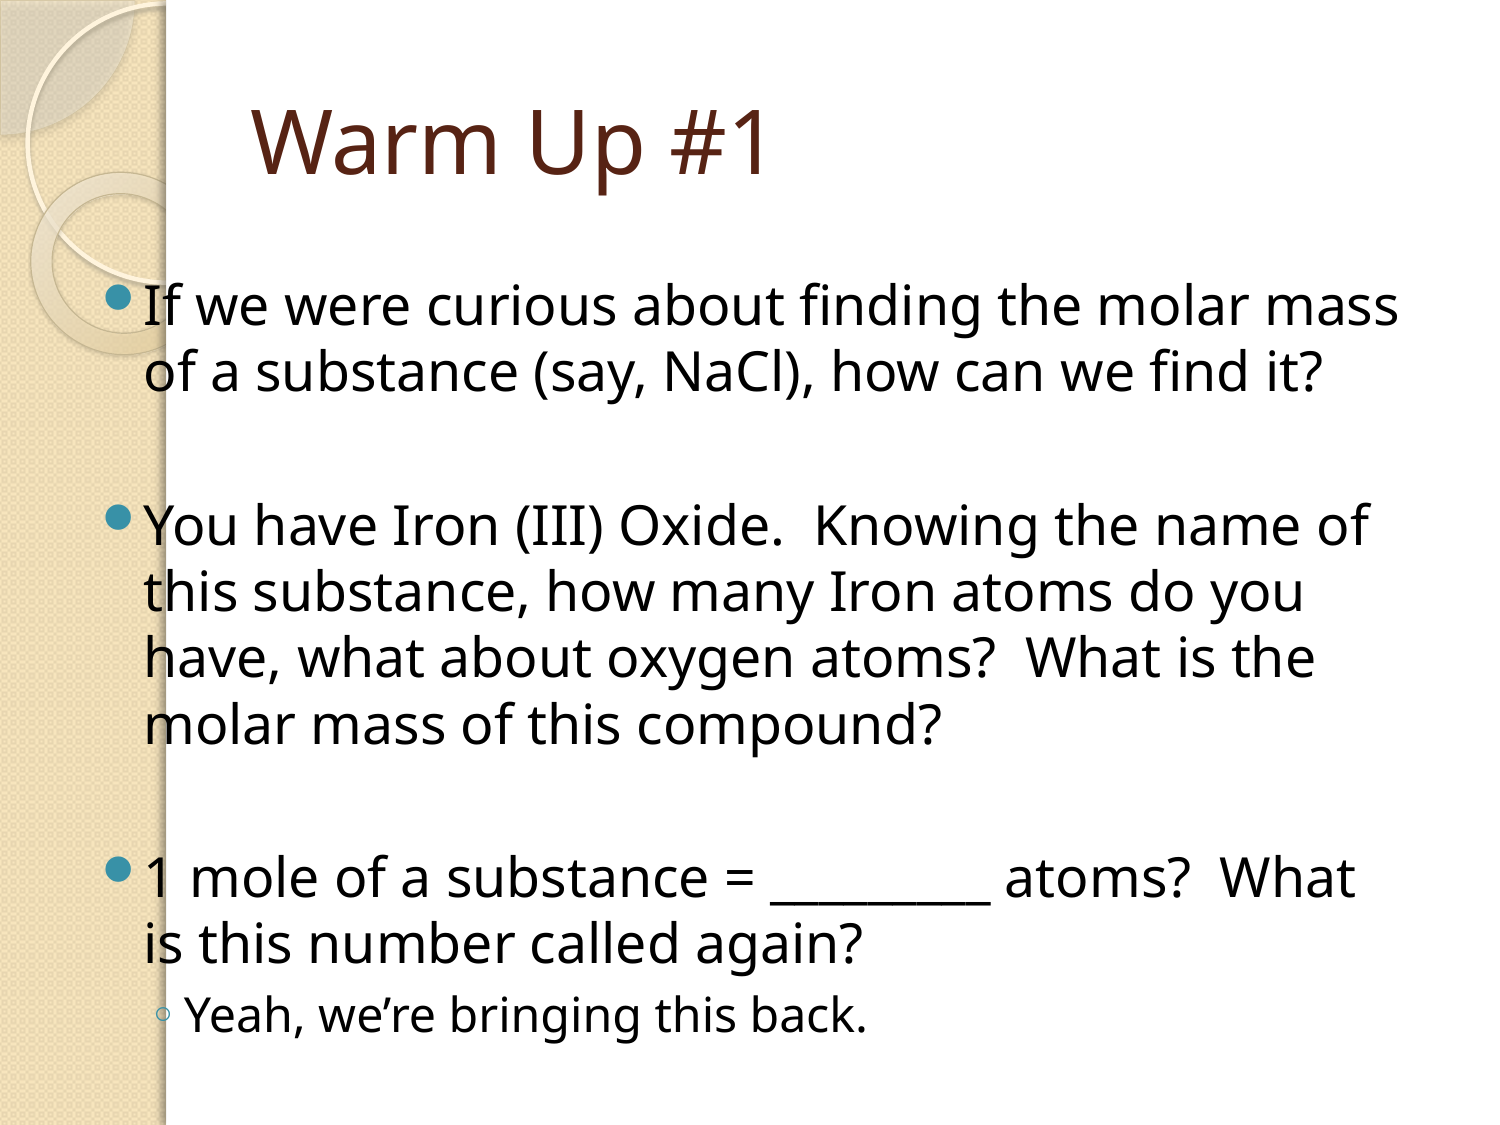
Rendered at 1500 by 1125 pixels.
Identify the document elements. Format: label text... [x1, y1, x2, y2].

title Warm Up #1 [235, 45, 1466, 233]
list If we were curious about finding the molar mass of a substance (say, NaCl), how can we find it? You have Iron (III) Oxide. Knowing the name of this substance, how many Iron atoms do you have, what about oxygen atoms? What is the molar mass of this compound? 1 mole of a substance = _________ atoms? What is this number called again? Yeah, we’re bringing this back. [75, 262, 1425, 1063]
